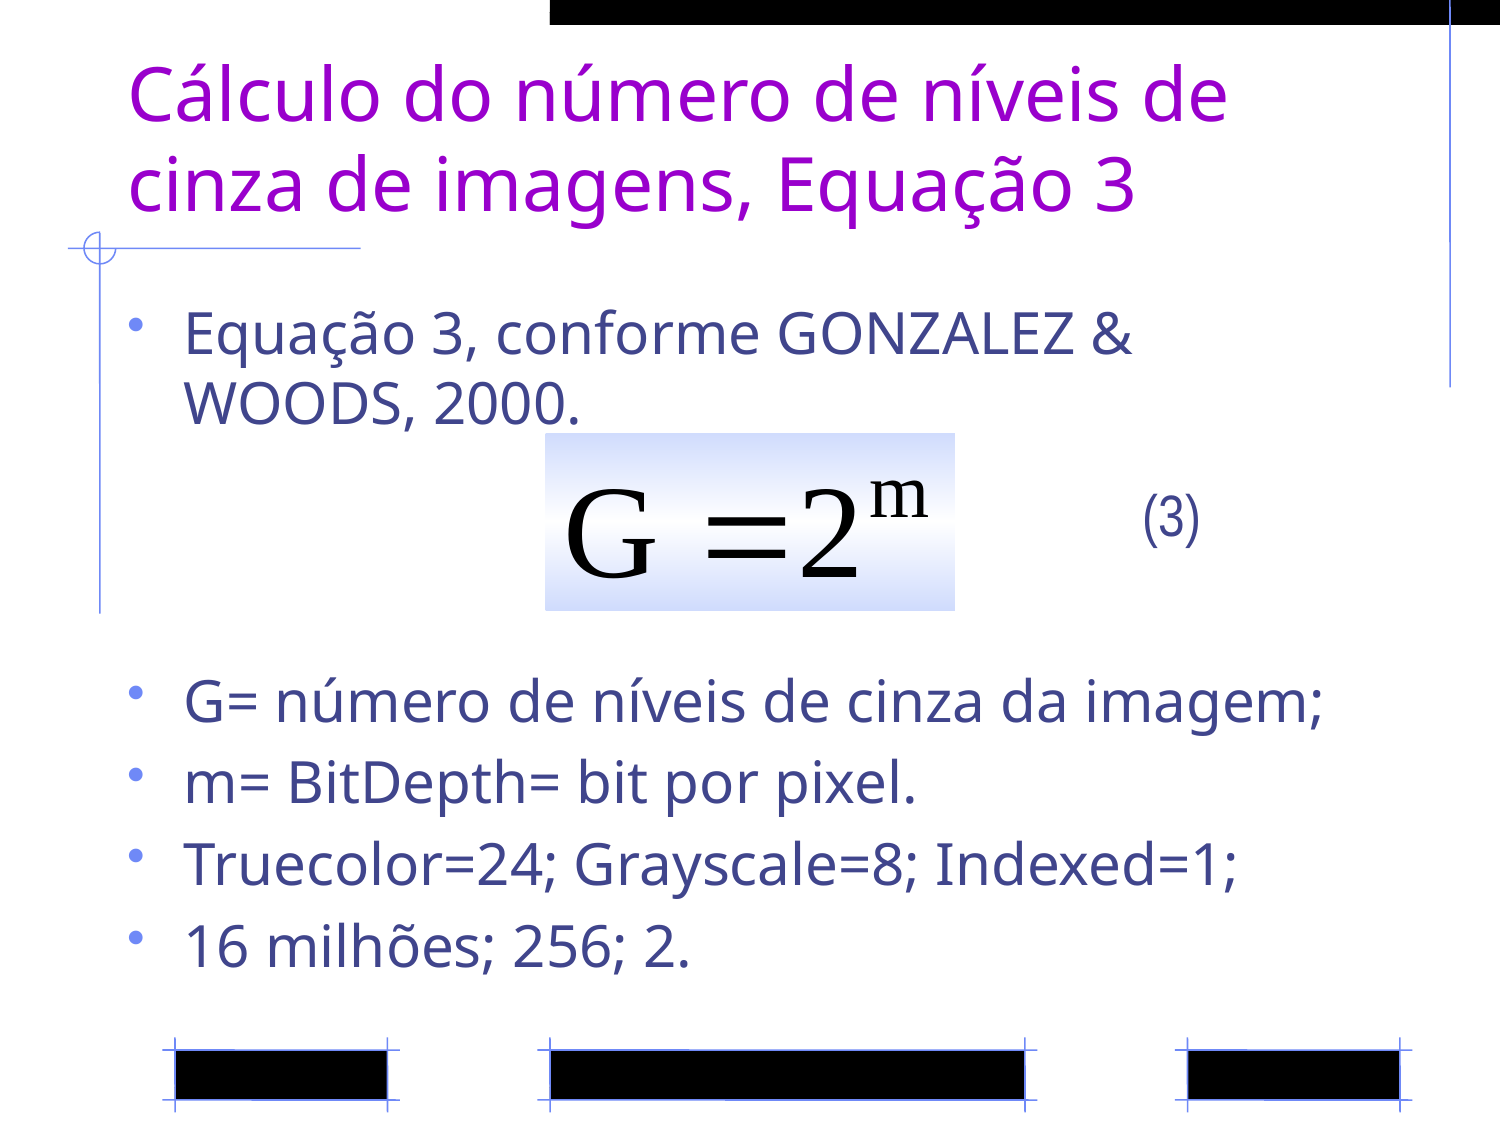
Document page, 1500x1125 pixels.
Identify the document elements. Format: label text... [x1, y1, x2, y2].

text_box (3) [1127, 470, 1223, 576]
picture [549, 0, 1449, 25]
picture [551, 1094, 1024, 1099]
picture [1451, 0, 1500, 25]
picture [1189, 1051, 1399, 1099]
picture [176, 1094, 386, 1099]
text_box Equação 3, conforme GONZALEZ & WOODS, 2000. [112, 288, 1388, 420]
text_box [545, 433, 956, 611]
list G= número de níveis de cinza da imagem; m= BitDepth= bit por pixel. Truecolor=24; Grayscale=8; Indexed=1; 16 milhões; 256; 2. [112, 656, 1388, 1094]
title Cálculo do número de níveis de cinza de imagens, Equação 3 [112, 46, 1388, 234]
